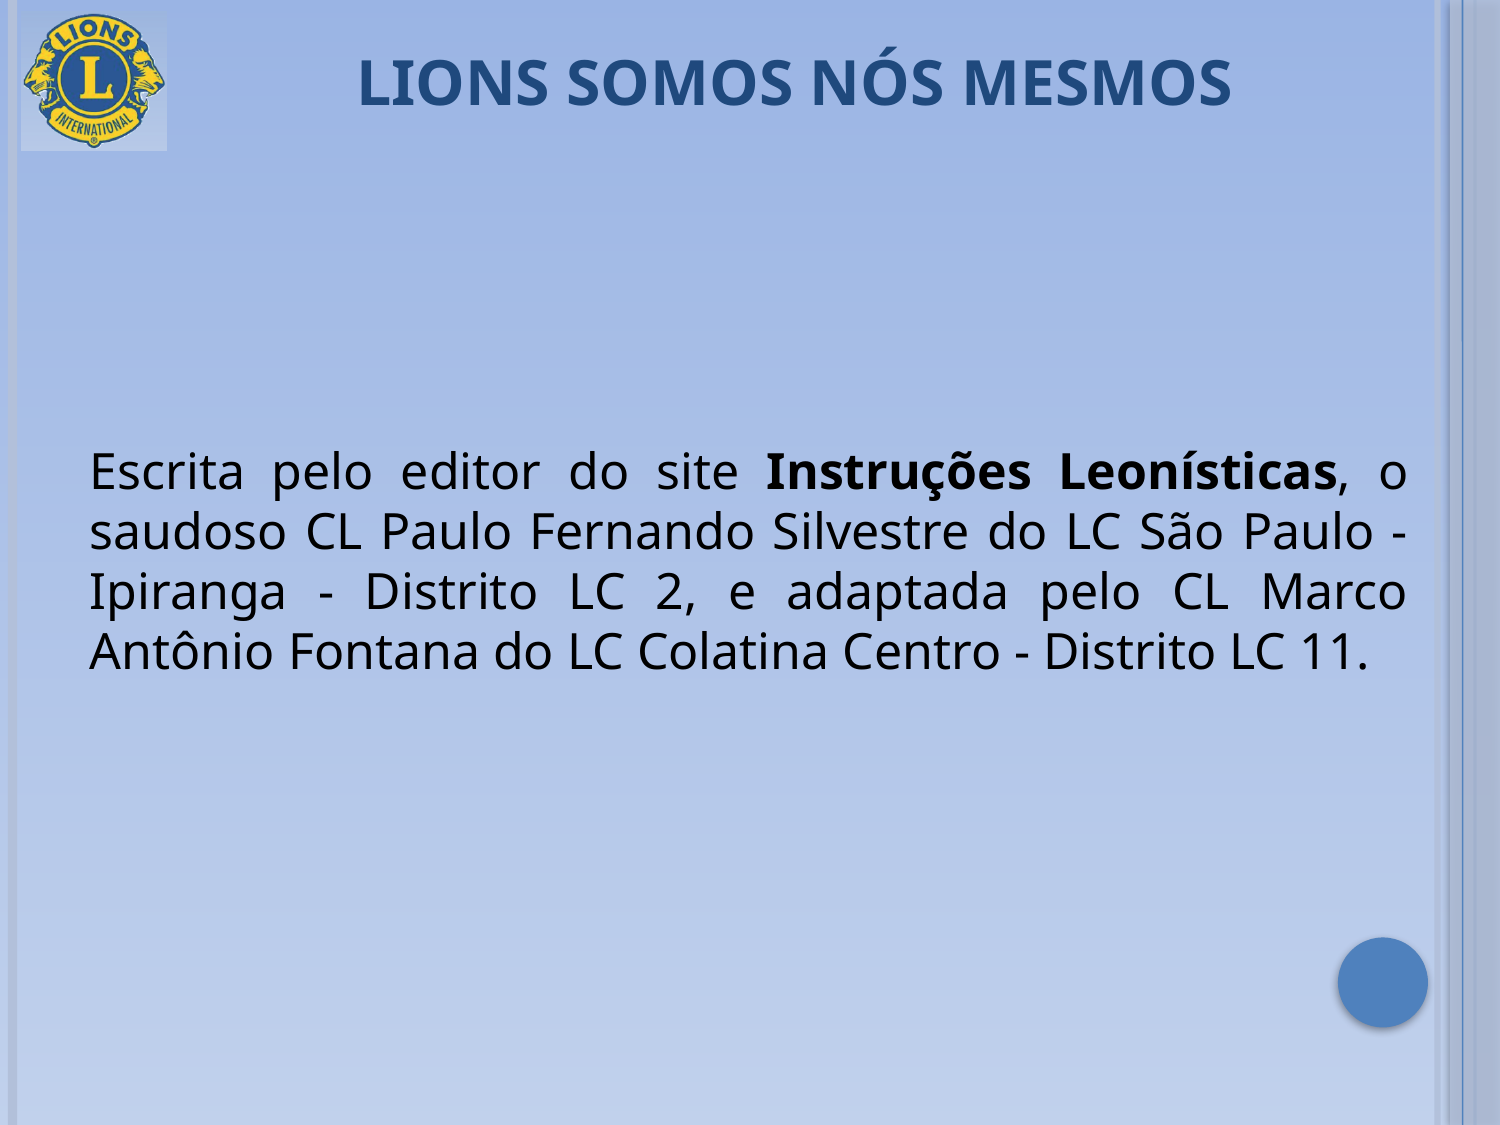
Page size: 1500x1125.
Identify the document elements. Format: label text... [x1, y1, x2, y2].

title LIONS SOMOS NÓS MESMOS [166, 0, 1424, 126]
list Escrita pelo editor do site Instruções Leonísticas, o saudoso CL Paulo Fernando Silvestre do LC São Paulo - Ipiranga - Distrito LC 2, e adaptada pelo CL Marco Antônio Fontana do LC Colatina Centro - Distrito LC 11. [75, 432, 1424, 941]
picture [20, 11, 167, 152]
